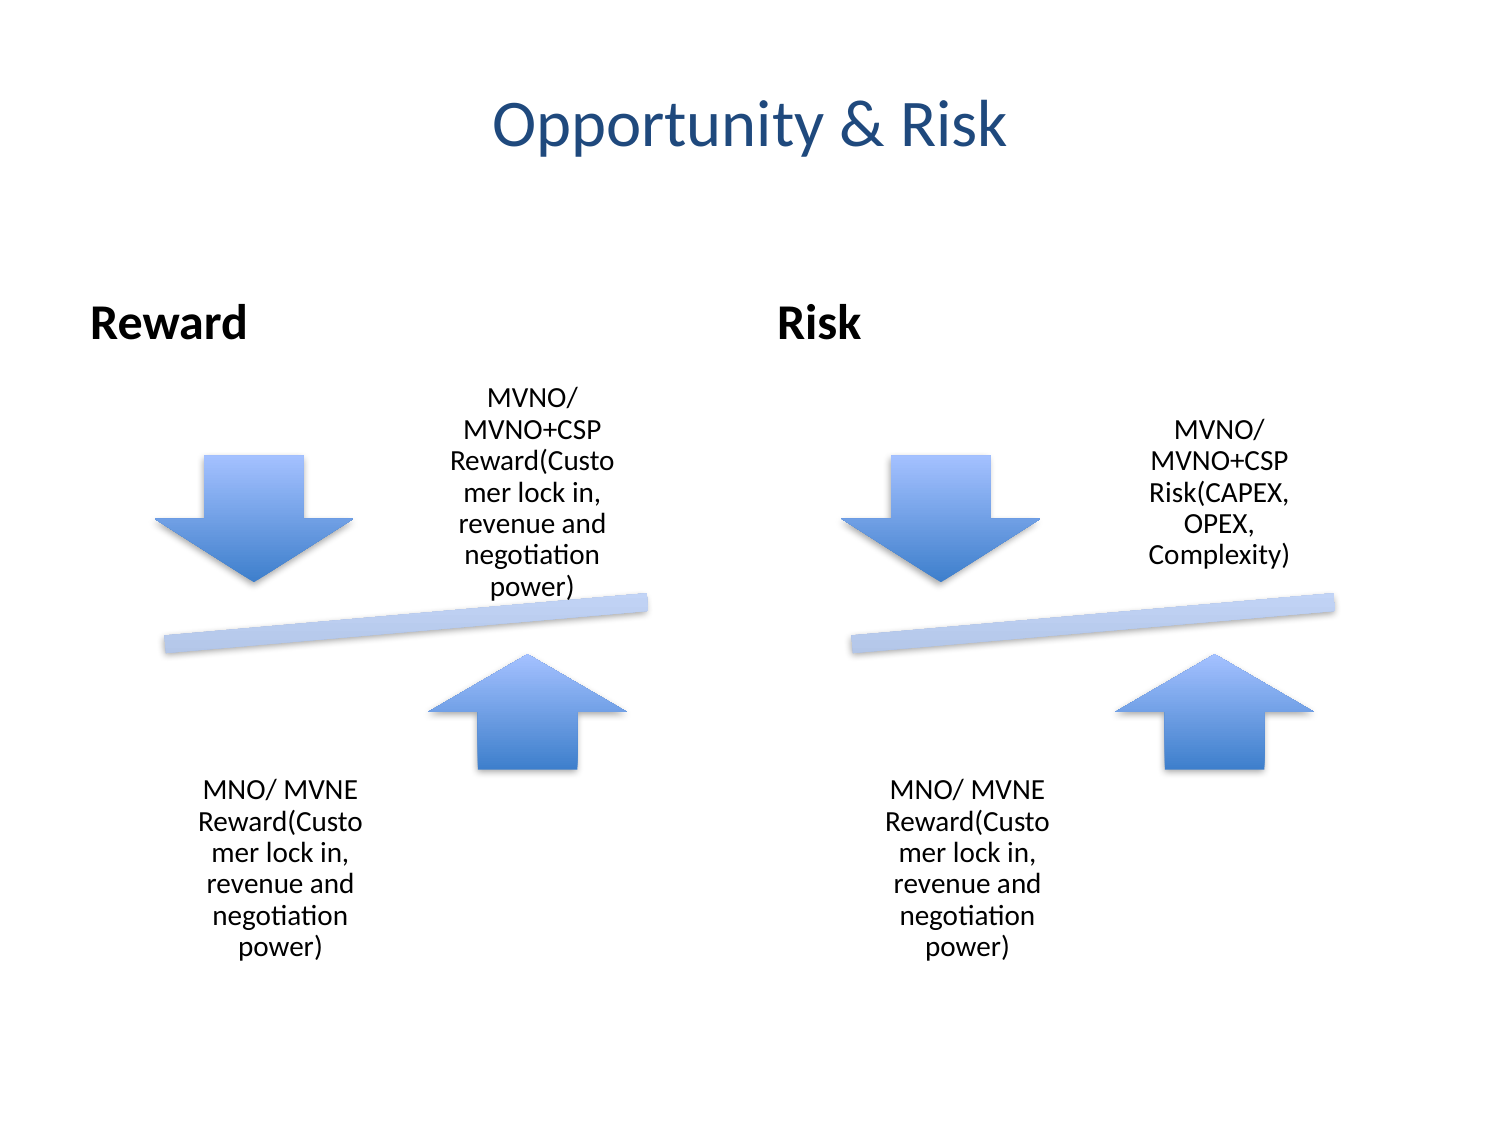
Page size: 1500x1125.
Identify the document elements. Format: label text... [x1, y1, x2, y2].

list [74, 356, 738, 1006]
list Risk [761, 251, 1425, 356]
list Reward [75, 251, 738, 356]
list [761, 356, 1426, 1006]
title Opportunity & Risk [75, 45, 1425, 194]
